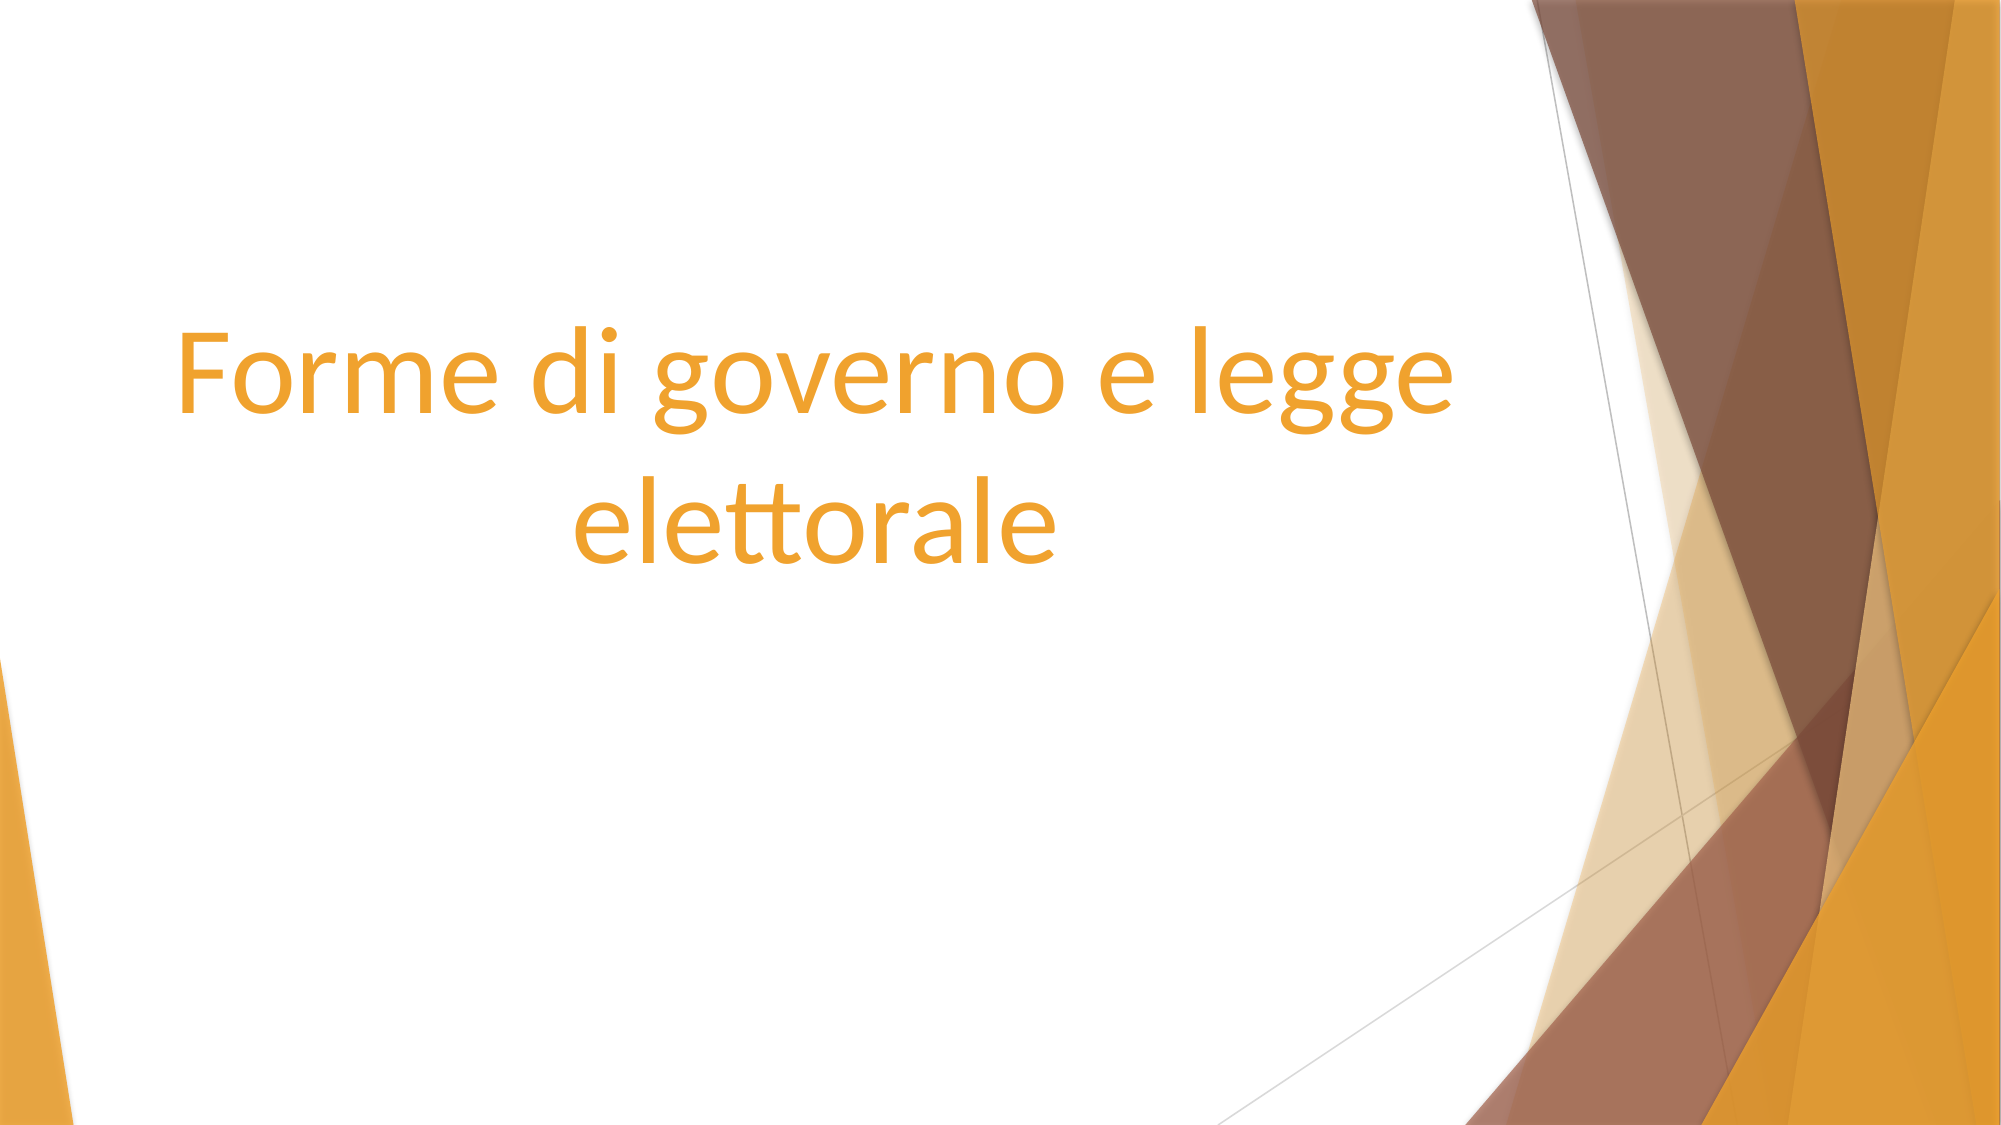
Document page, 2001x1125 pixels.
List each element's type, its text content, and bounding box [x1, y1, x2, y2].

title Forme di governo e legge elettorale [111, 280, 1522, 704]
